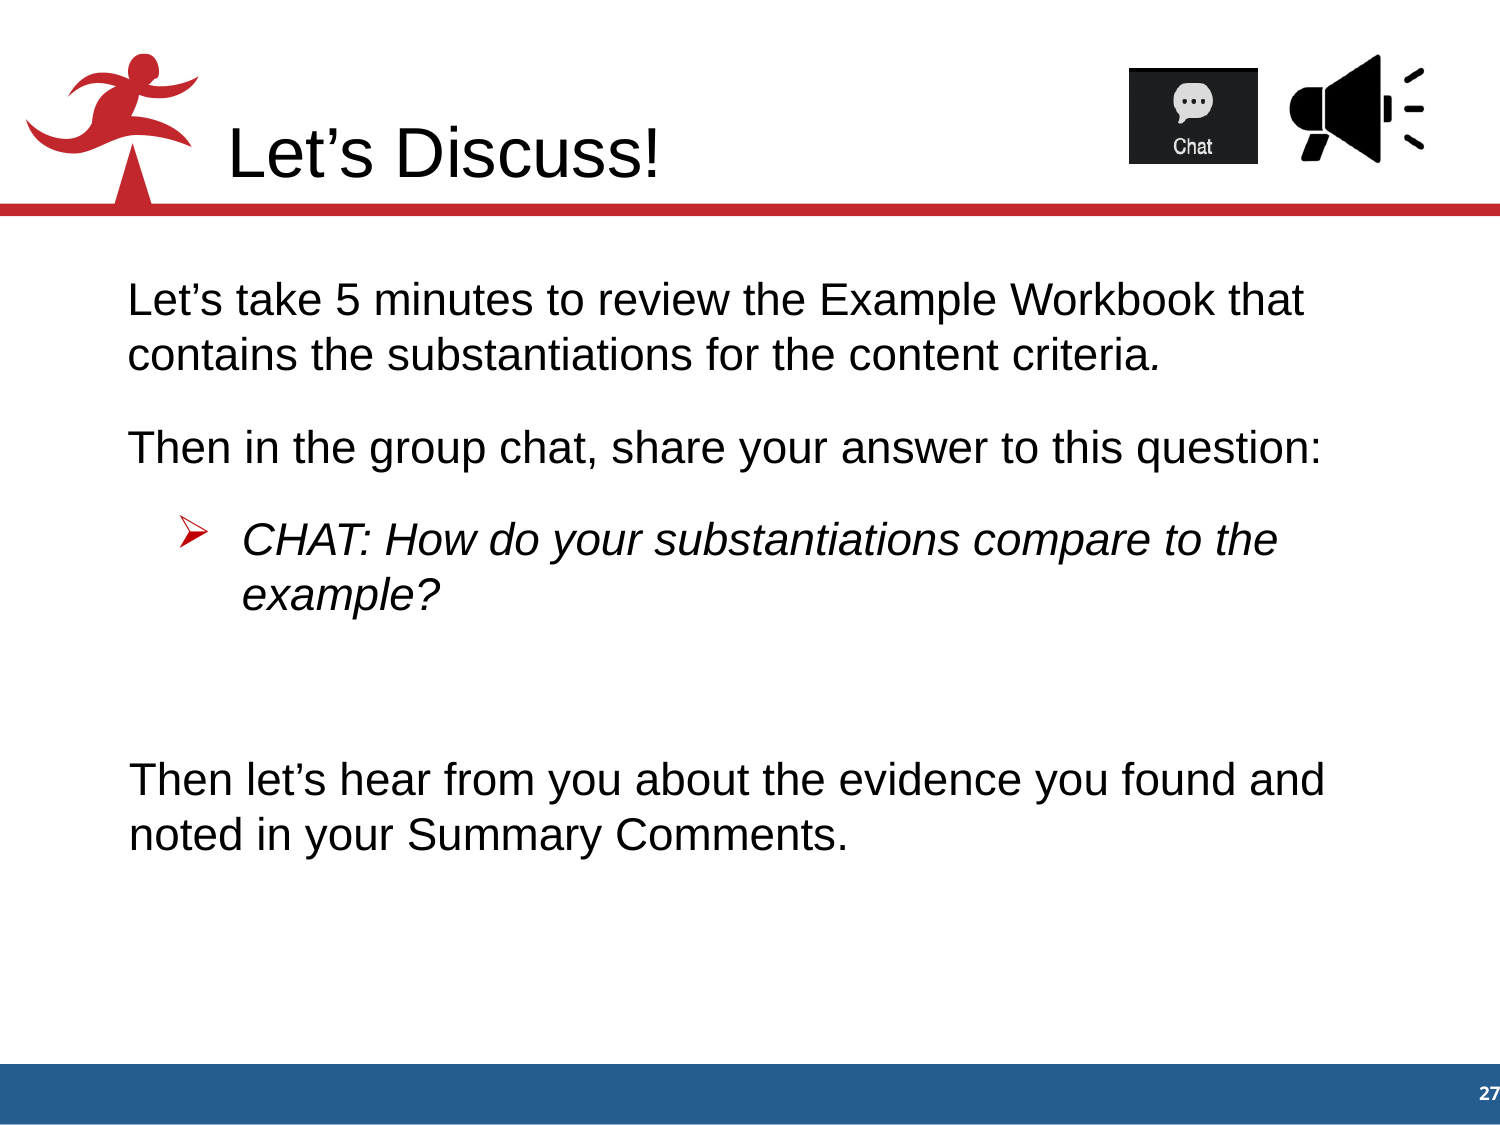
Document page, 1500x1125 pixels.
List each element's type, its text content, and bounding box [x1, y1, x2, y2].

picture [0, 0, 1500, 1125]
list Let’s take 5 minutes to review the Example Workbook that contains the substantiations for the content criteria. Then in the group chat, share your answer to this question: CHAT: How do your substantiations compare to the example? Then let’s hear from you about the evidence you found and noted in your Summary Comments. [112, 262, 1400, 1025]
title Let’s Discuss! [212, 50, 1250, 200]
